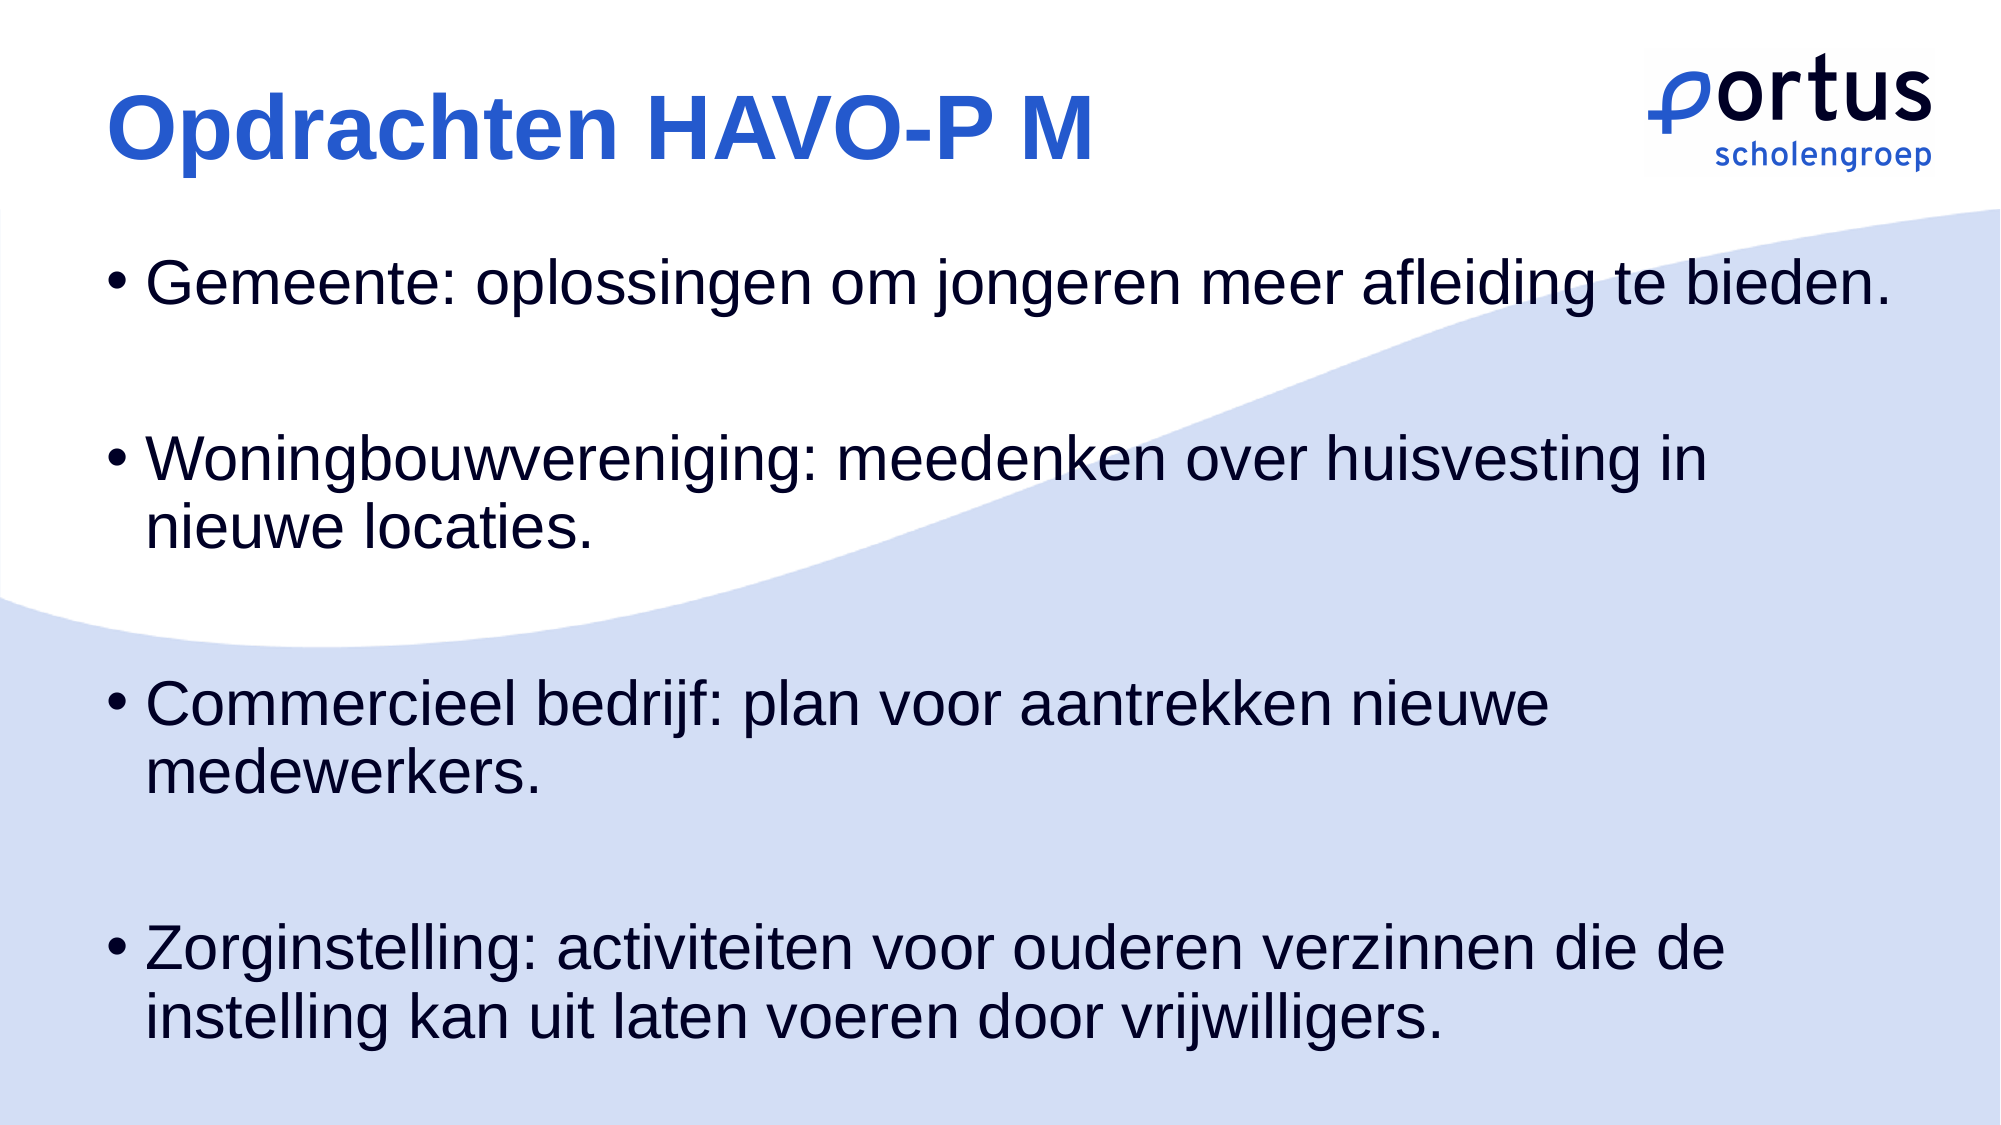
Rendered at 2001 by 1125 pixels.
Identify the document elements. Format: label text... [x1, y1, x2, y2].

picture [0, 209, 2001, 1125]
picture [1644, 48, 1935, 177]
list Gemeente: oplossingen om jongeren meer afleiding te bieden. Woningbouwvereniging: meedenken over huisvesting in nieuwe locaties. Commercieel bedrijf: plan voor aantrekken nieuwe medewerkers. Zorginstelling: activiteiten voor ouderen verzinnen die de instelling kan uit laten voeren door vrijwilligers. [91, 242, 1935, 1075]
title Opdrachten HAVO-P M [91, 60, 1623, 199]
